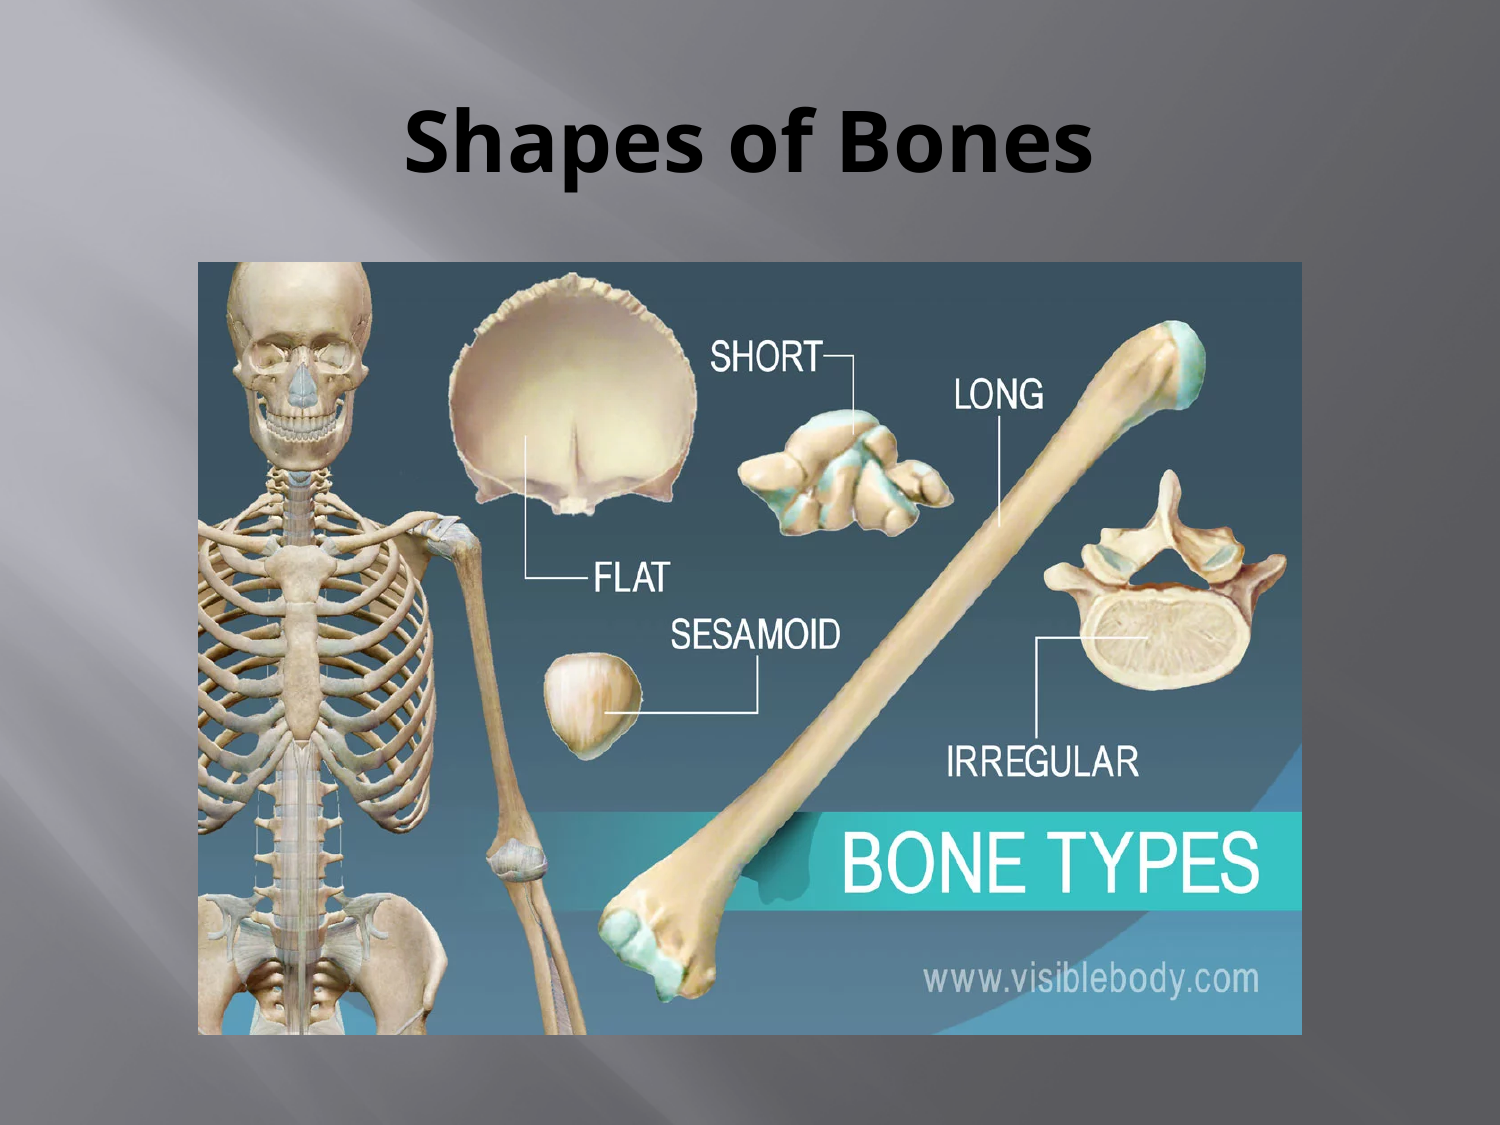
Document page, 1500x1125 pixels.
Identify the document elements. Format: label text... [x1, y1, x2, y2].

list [198, 262, 1302, 1036]
title Shapes of Bones [75, 45, 1425, 233]
